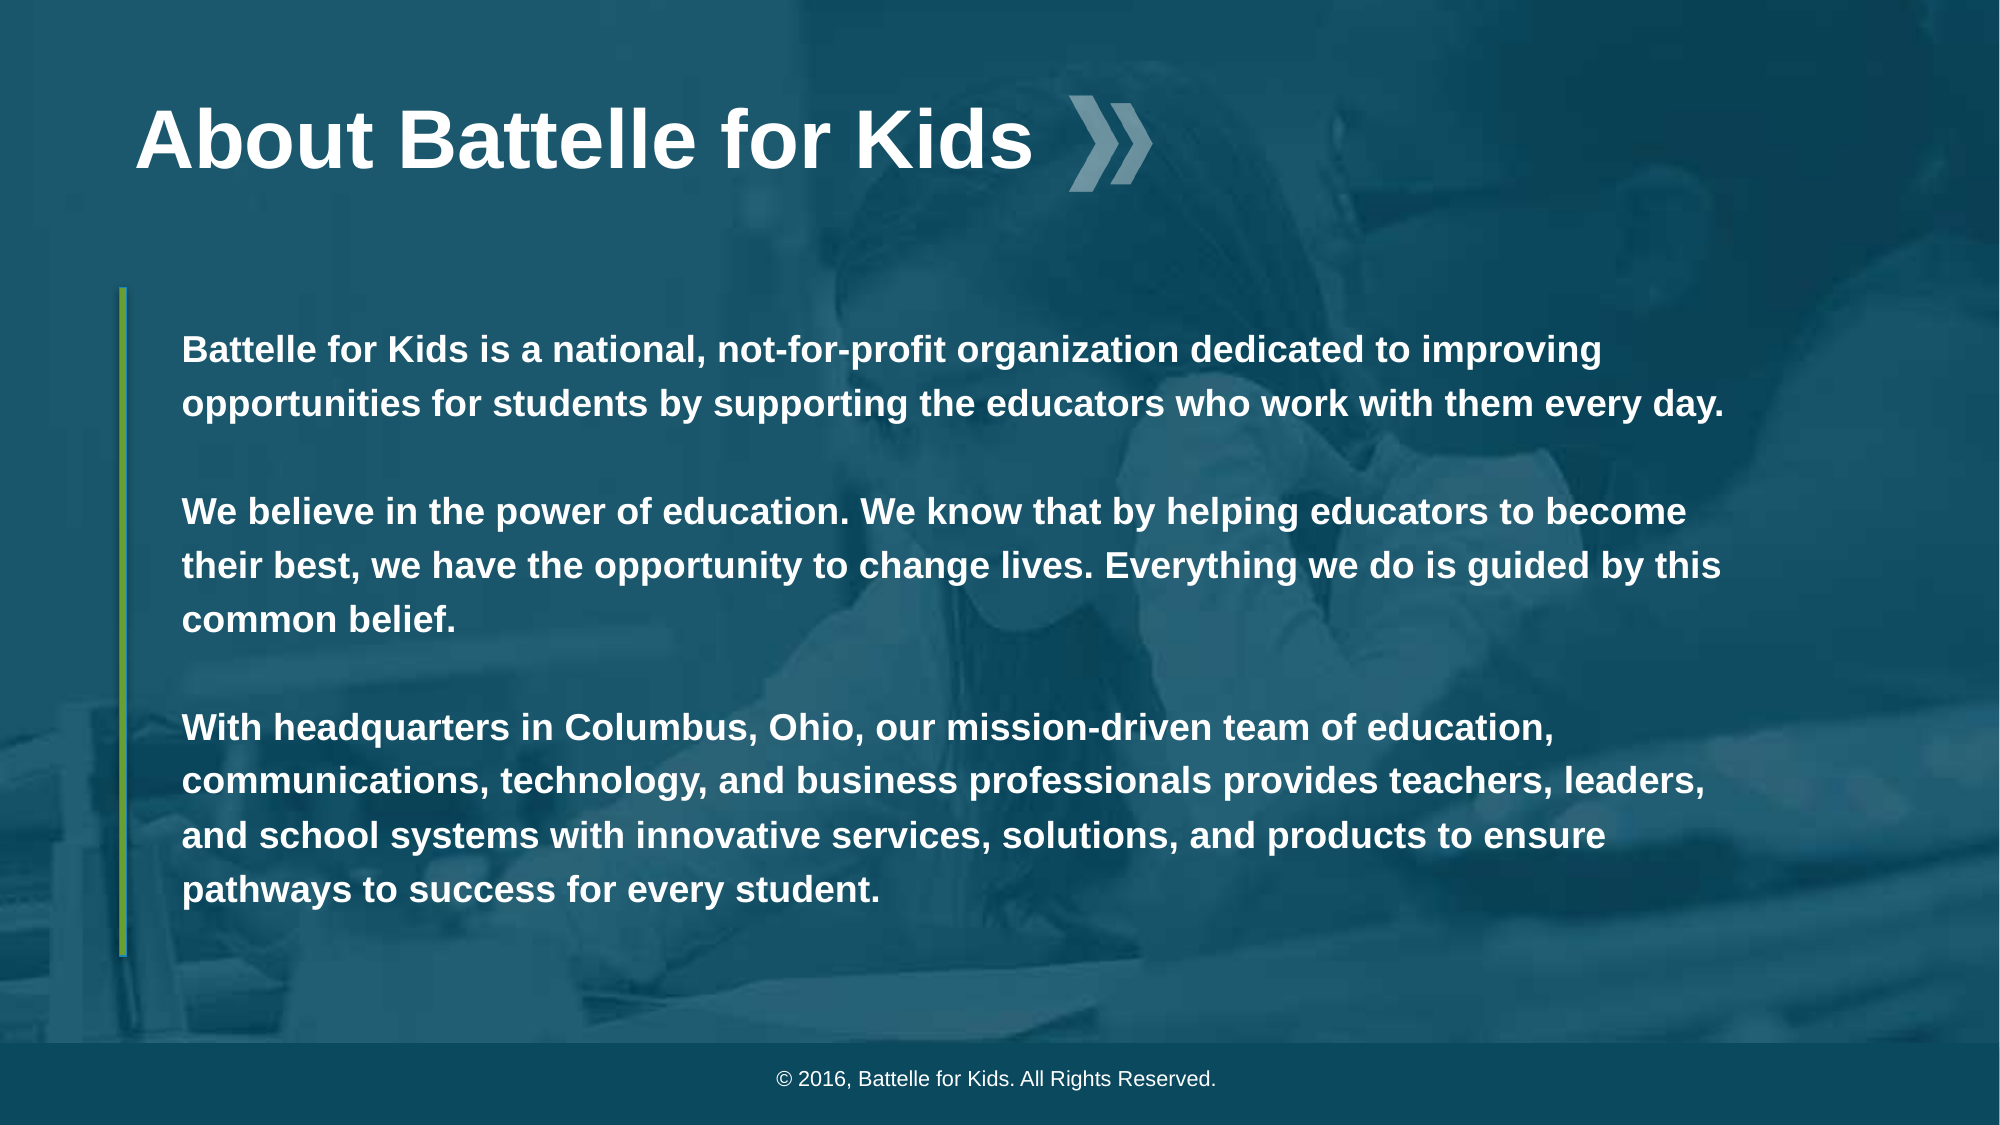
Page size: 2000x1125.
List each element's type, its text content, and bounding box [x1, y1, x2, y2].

text_box © 2016, Battelle for Kids. All Rights Reserved. [683, 1053, 1317, 1113]
picture [0, 0, 2000, 1043]
